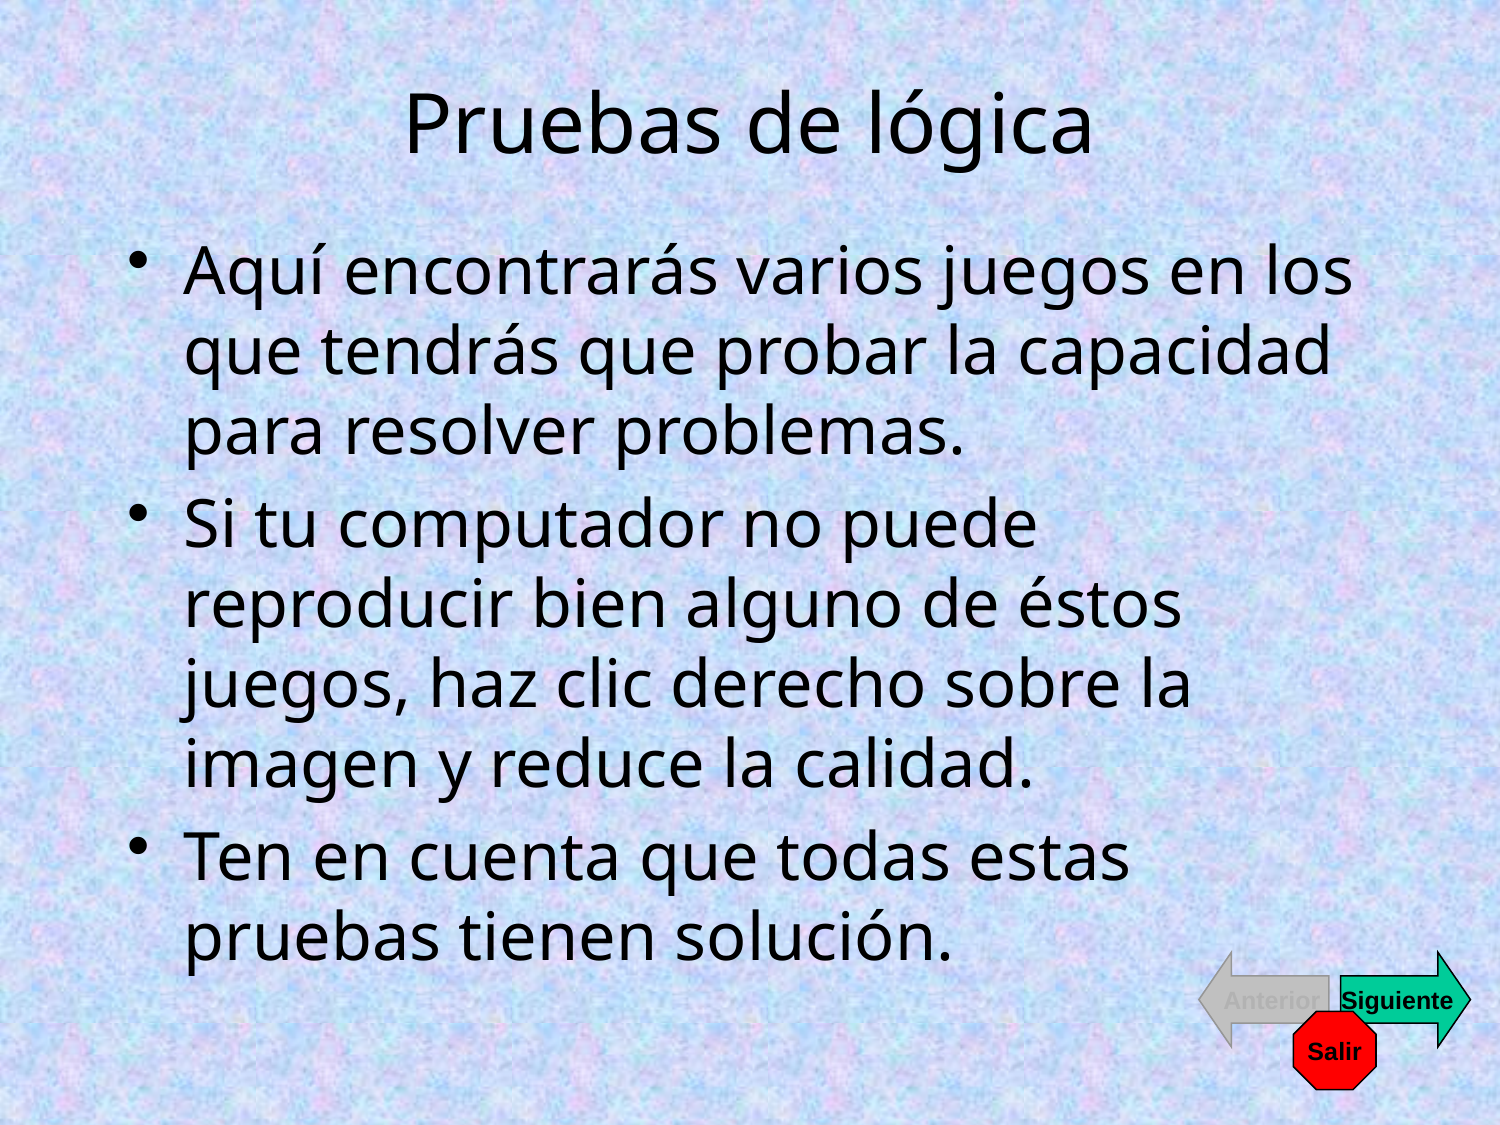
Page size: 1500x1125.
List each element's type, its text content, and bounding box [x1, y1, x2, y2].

title Pruebas de lógica [112, 66, 1388, 175]
text_box Siguiente [1340, 952, 1471, 1047]
picture [0, 0, 1500, 1125]
text_box Salir [1293, 1011, 1376, 1090]
list Aquí encontrarás varios juegos en los que tendrás que probar la capacidad para resolver problemas. Si tu computador no puede reproducir bien alguno de éstos juegos, haz clic derecho sobre la imagen y reduce la calidad. Ten en cuenta que todas estas pruebas tienen solución. [112, 220, 1388, 1000]
text_box Anterior [1198, 952, 1329, 1047]
